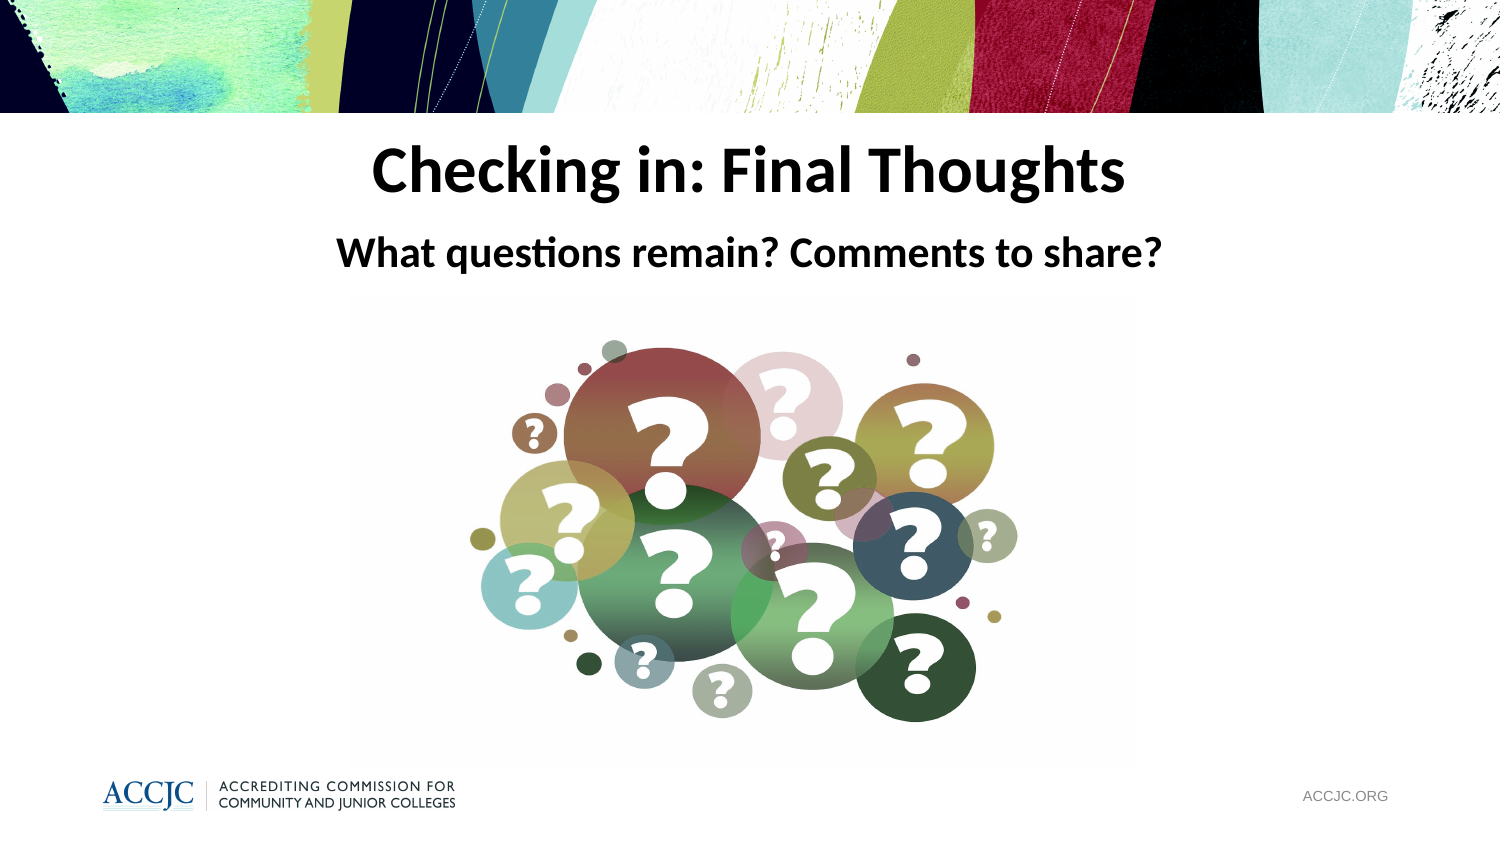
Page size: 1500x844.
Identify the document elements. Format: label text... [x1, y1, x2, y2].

picture [0, 0, 1500, 113]
picture [103, 781, 455, 811]
title Checking in: Final Thoughts [103, 134, 1397, 208]
picture [349, 294, 1138, 768]
list What questions remain? Comments to share? [103, 224, 1397, 760]
